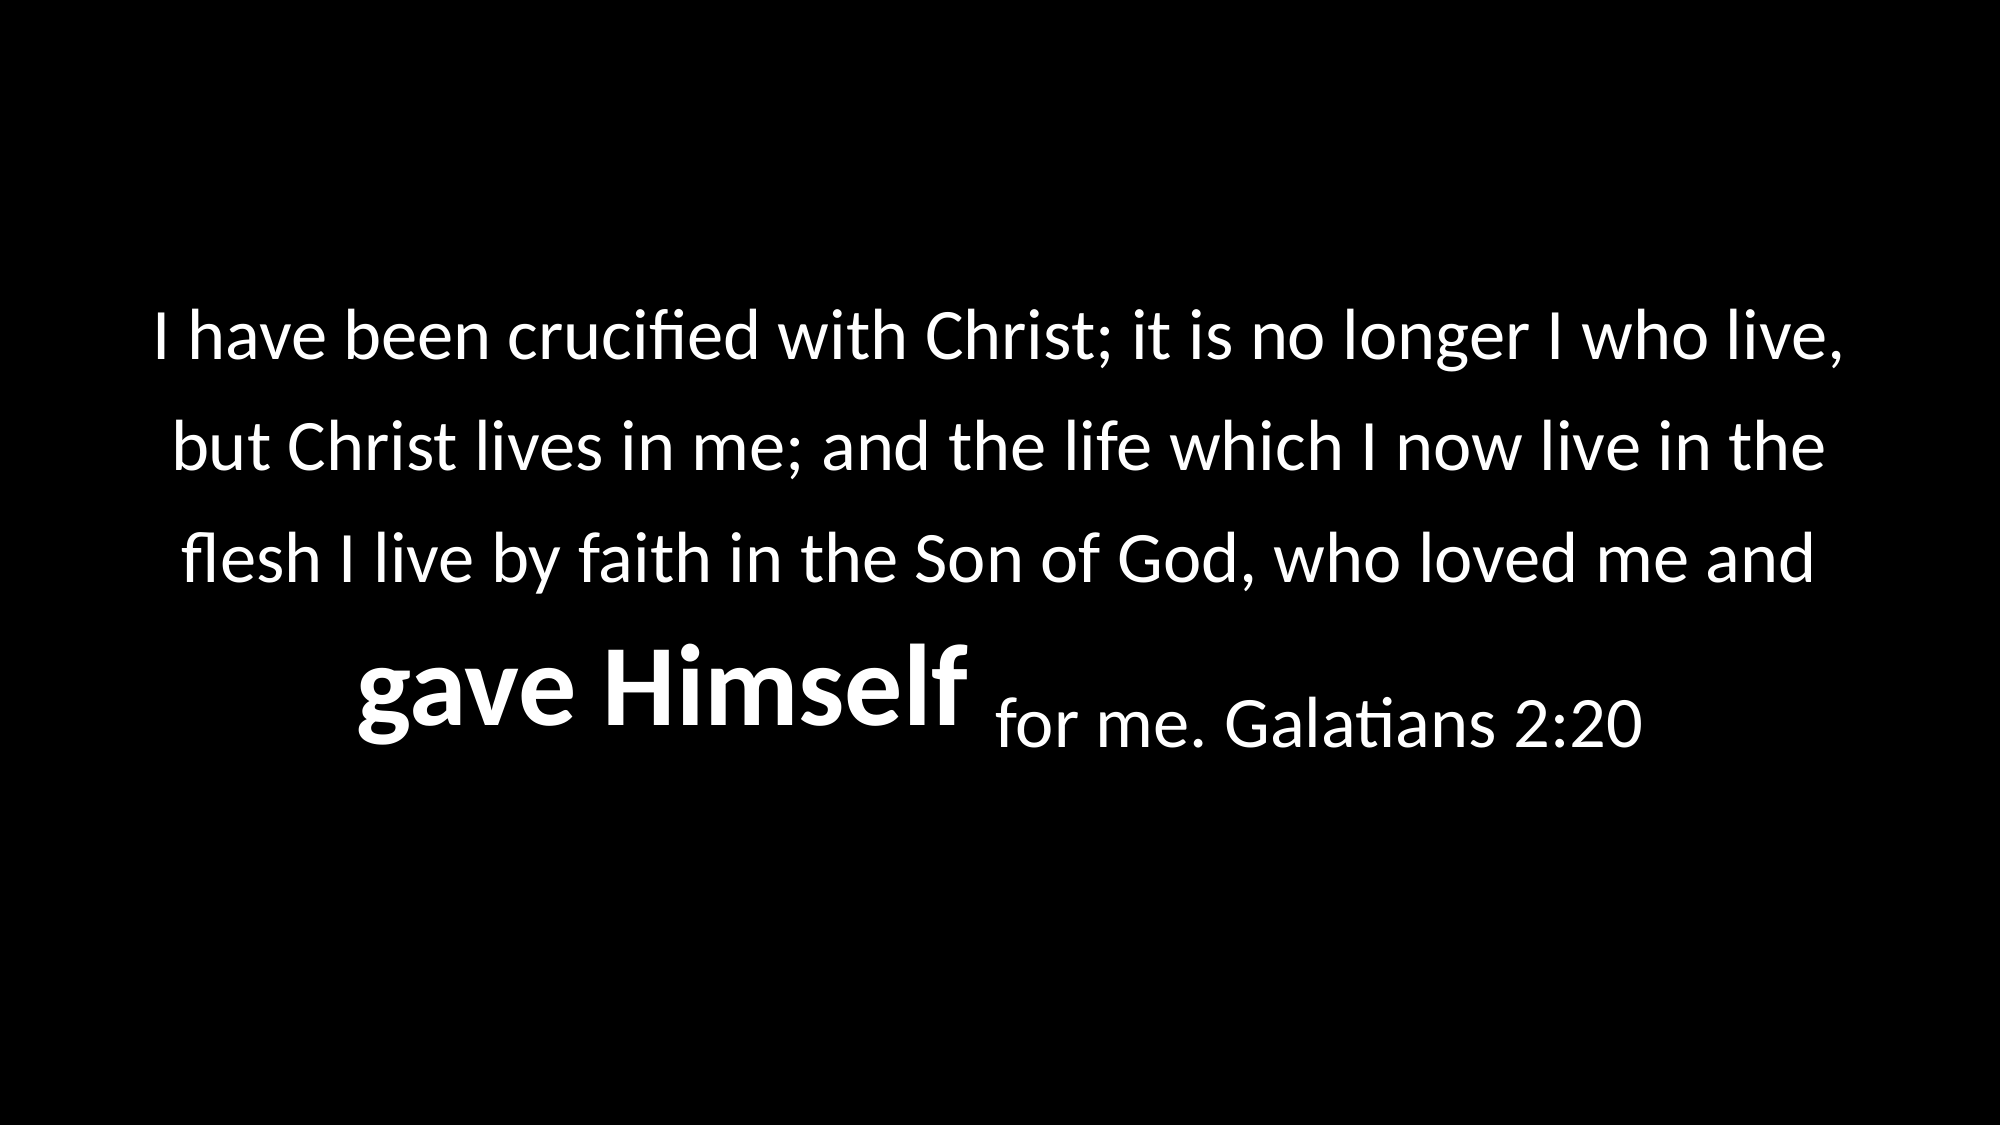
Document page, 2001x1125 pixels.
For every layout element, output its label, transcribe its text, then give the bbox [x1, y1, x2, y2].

list I have been crucified with Christ; it is no longer I who live, but Christ lives in me; and the life which I now live in the flesh I live by faith in the Son of God, who loved me and gave Himself for me. Galatians 2:20 [137, 299, 1863, 1014]
